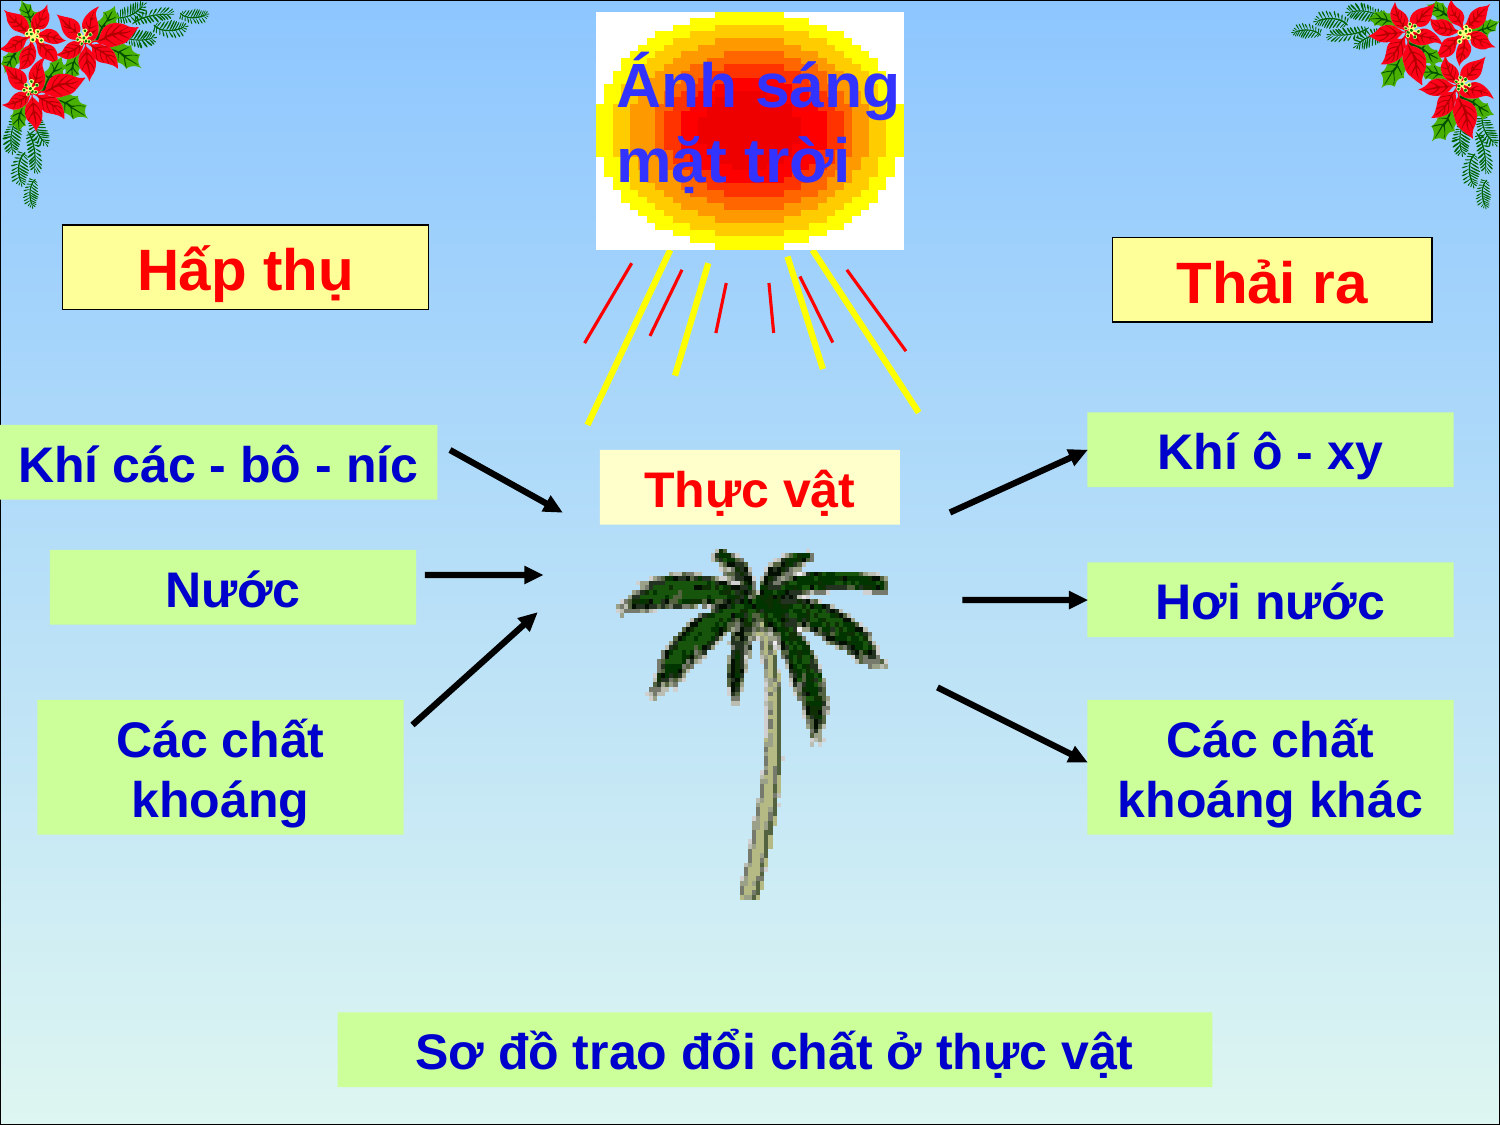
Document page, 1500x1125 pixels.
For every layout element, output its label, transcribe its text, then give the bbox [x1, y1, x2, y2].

text_box Các chất khoáng [37, 699, 404, 835]
picture [612, 549, 897, 901]
text_box Hơi nước [1087, 562, 1454, 638]
text_box Thải ra [1112, 237, 1433, 323]
text_box Thực vật [599, 449, 900, 525]
text_box [962, 593, 1088, 607]
text_box [412, 612, 538, 726]
text_box Khí các - bô - níc [0, 424, 438, 500]
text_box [596, 12, 936, 251]
picture [0, 0, 210, 210]
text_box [584, 249, 919, 426]
text_box Nước [49, 549, 417, 625]
text_box Khí ô - xy [1087, 412, 1454, 488]
text_box [0, 0, 1500, 1125]
text_box Các chất khoáng khác [1087, 699, 1454, 835]
picture [1290, 0, 1500, 210]
text_box [424, 568, 544, 582]
text_box [949, 449, 1088, 513]
text_box Sơ đồ trao đổi chất ở thực vật [337, 1012, 1213, 1088]
text_box [937, 687, 1088, 763]
text_box [449, 449, 563, 513]
text_box Hấp thụ [62, 224, 429, 310]
